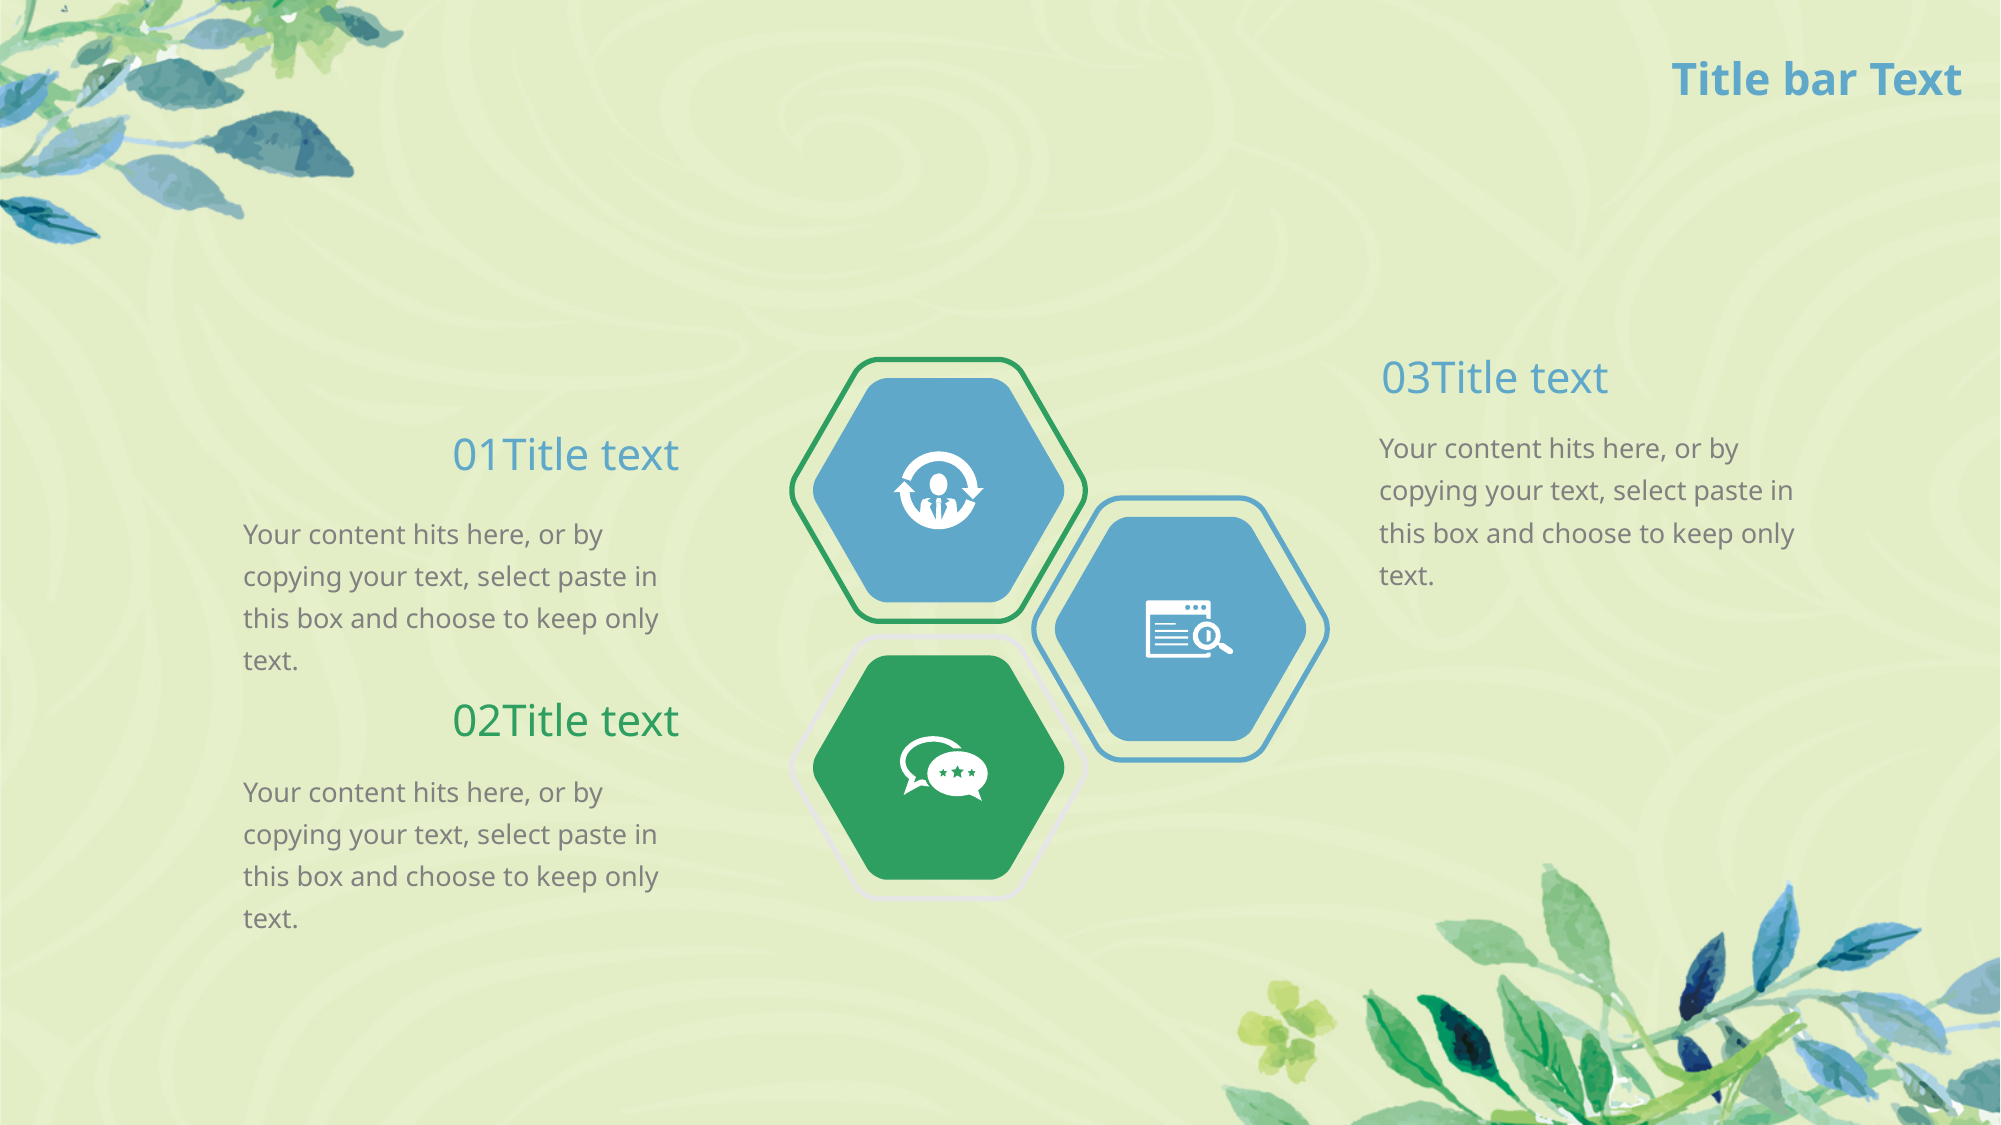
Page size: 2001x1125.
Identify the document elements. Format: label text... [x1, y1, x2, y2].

title Title bar Text [253, 49, 1979, 114]
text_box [790, 636, 1087, 899]
picture [0, 0, 2001, 1125]
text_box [893, 451, 984, 530]
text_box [1145, 600, 1234, 658]
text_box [228, 419, 873, 676]
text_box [1188, 341, 1835, 591]
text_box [899, 736, 988, 801]
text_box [790, 359, 1087, 622]
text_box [228, 685, 873, 934]
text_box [1032, 498, 1329, 760]
